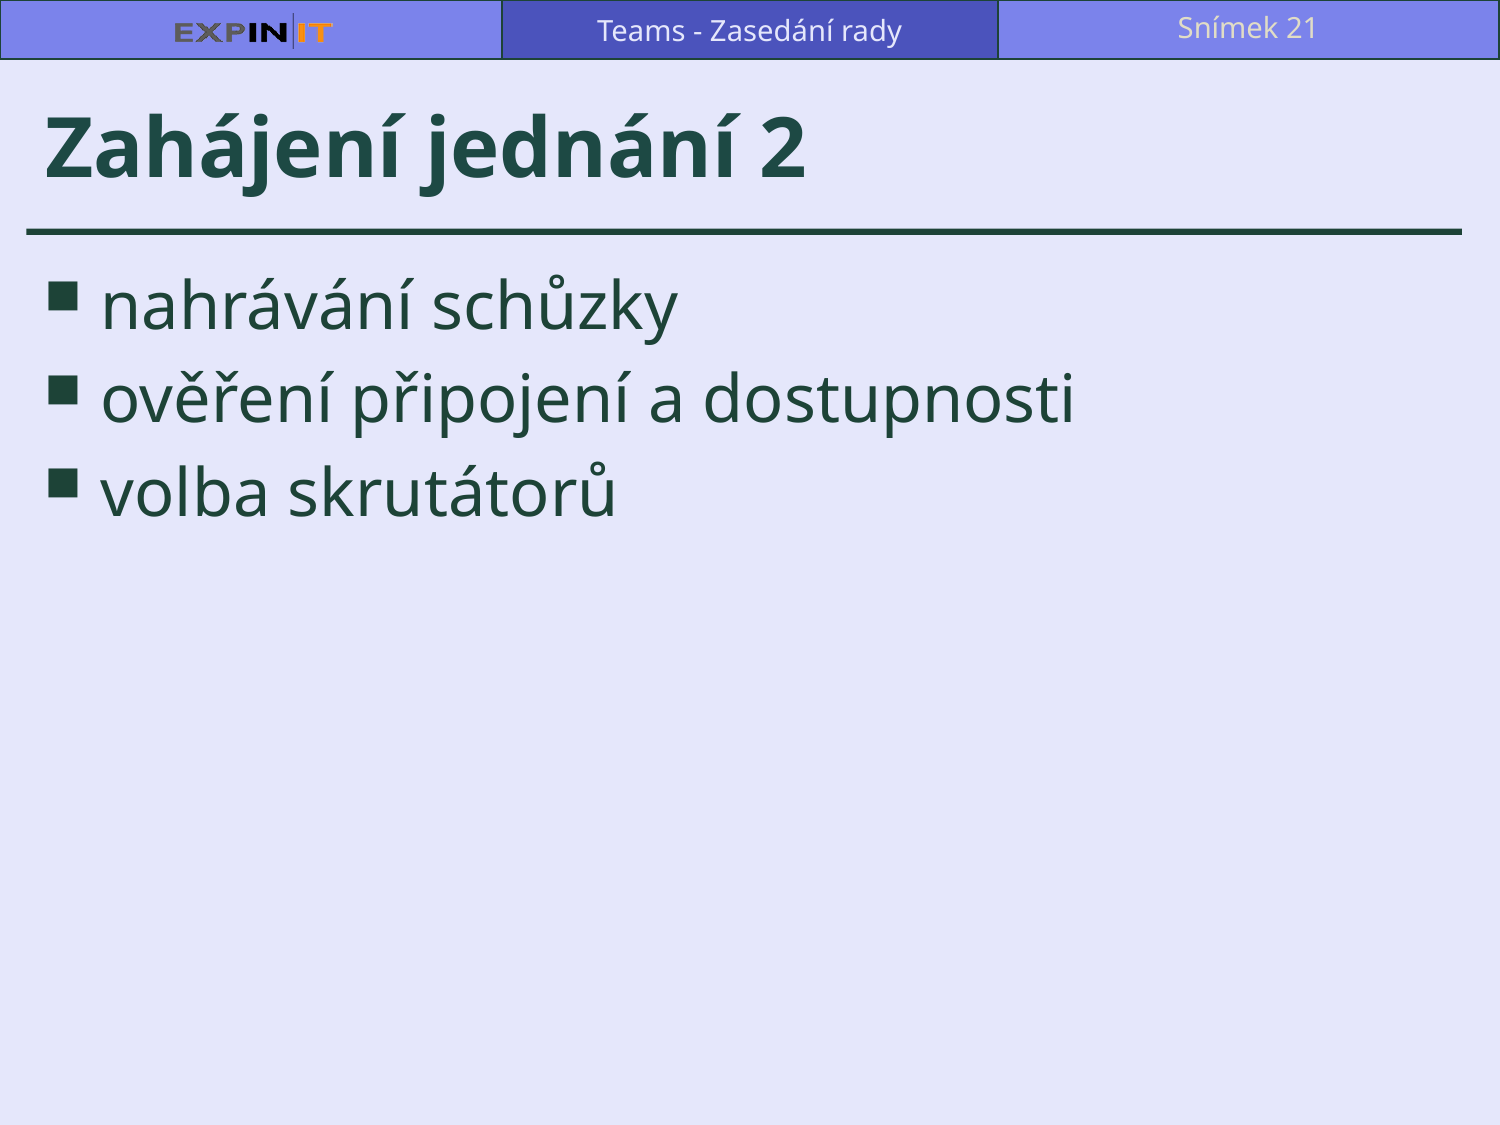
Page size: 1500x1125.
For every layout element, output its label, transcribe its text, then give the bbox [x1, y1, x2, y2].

slide_number Snímek 21 [997, 0, 1500, 60]
title Zahájení jednání 2 [30, 66, 1459, 222]
footer Teams - Zasedání rady [501, 0, 997, 60]
picture [175, 13, 333, 49]
list nahrávání schůzky ověření připojení a dostupnosti volba skrutátorů [29, 255, 1459, 1106]
